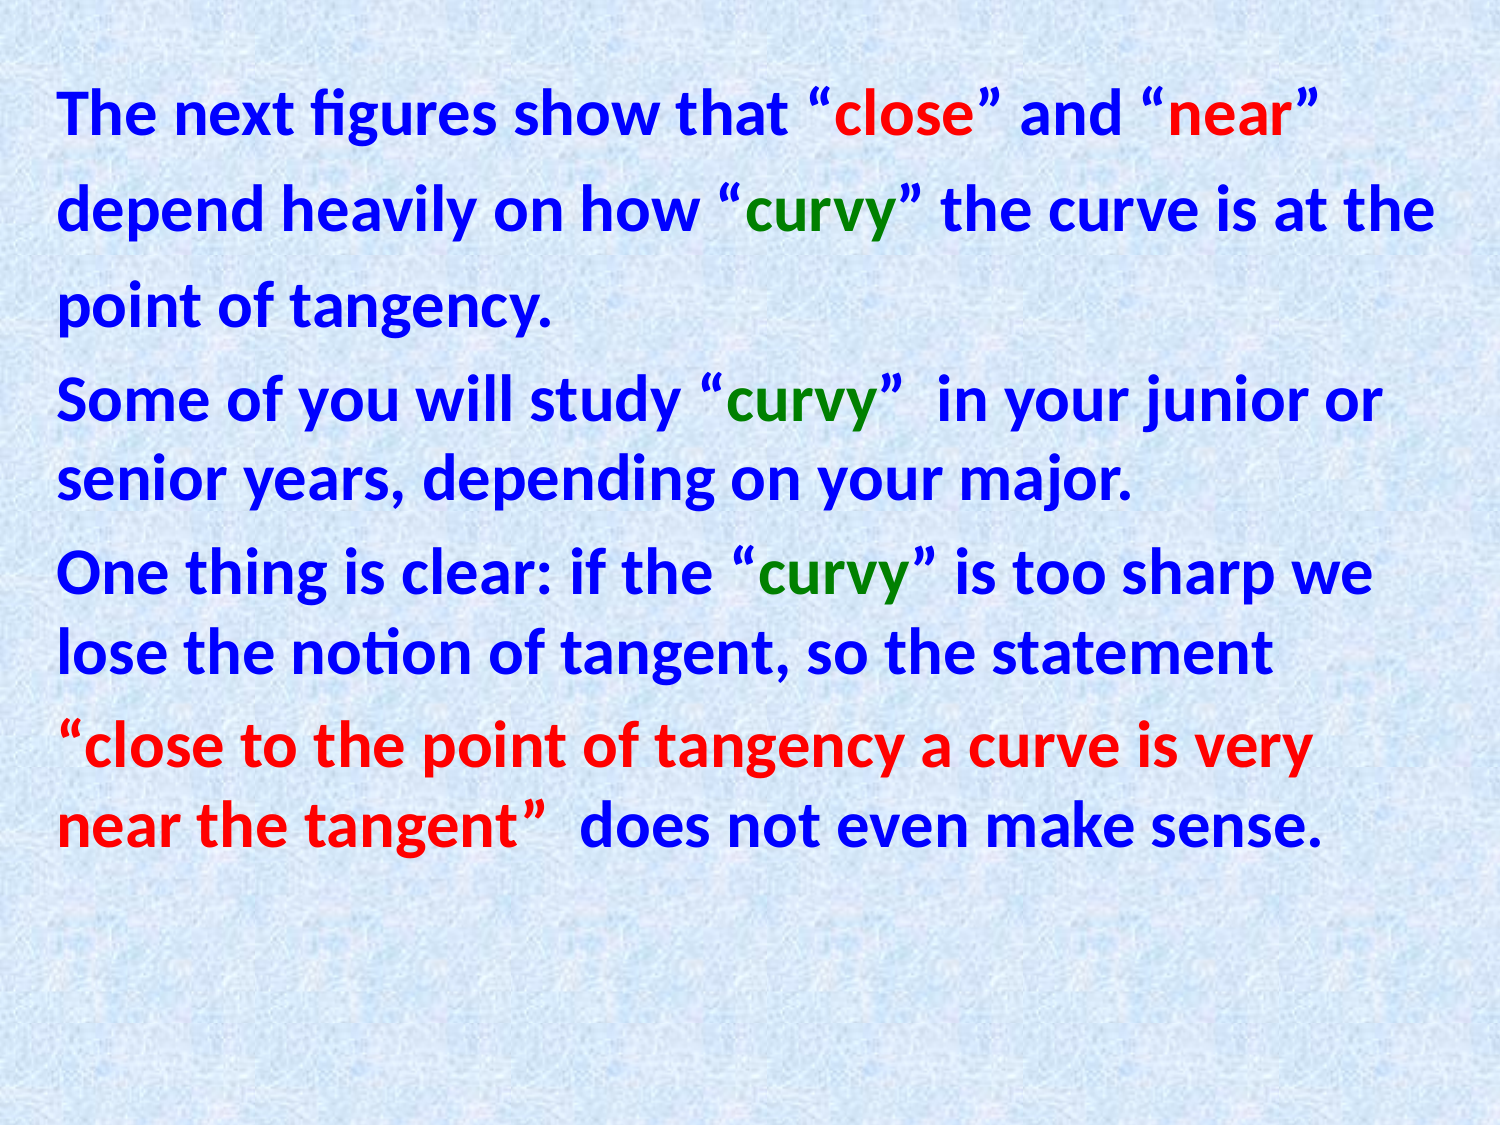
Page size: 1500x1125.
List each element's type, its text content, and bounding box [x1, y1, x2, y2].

list The next figures show that “close” and “near” depend heavily on how “curvy” the curve is at the point of tangency. Some of you will study “curvy” in your junior or senior years, depending on your major. One thing is clear: if the “curvy” is too sharp we lose the notion of tangent, so the statement “close to the point of tangency a curve is very near the tangent” does not even make sense. [40, 45, 1455, 1093]
picture [0, 0, 1500, 1125]
